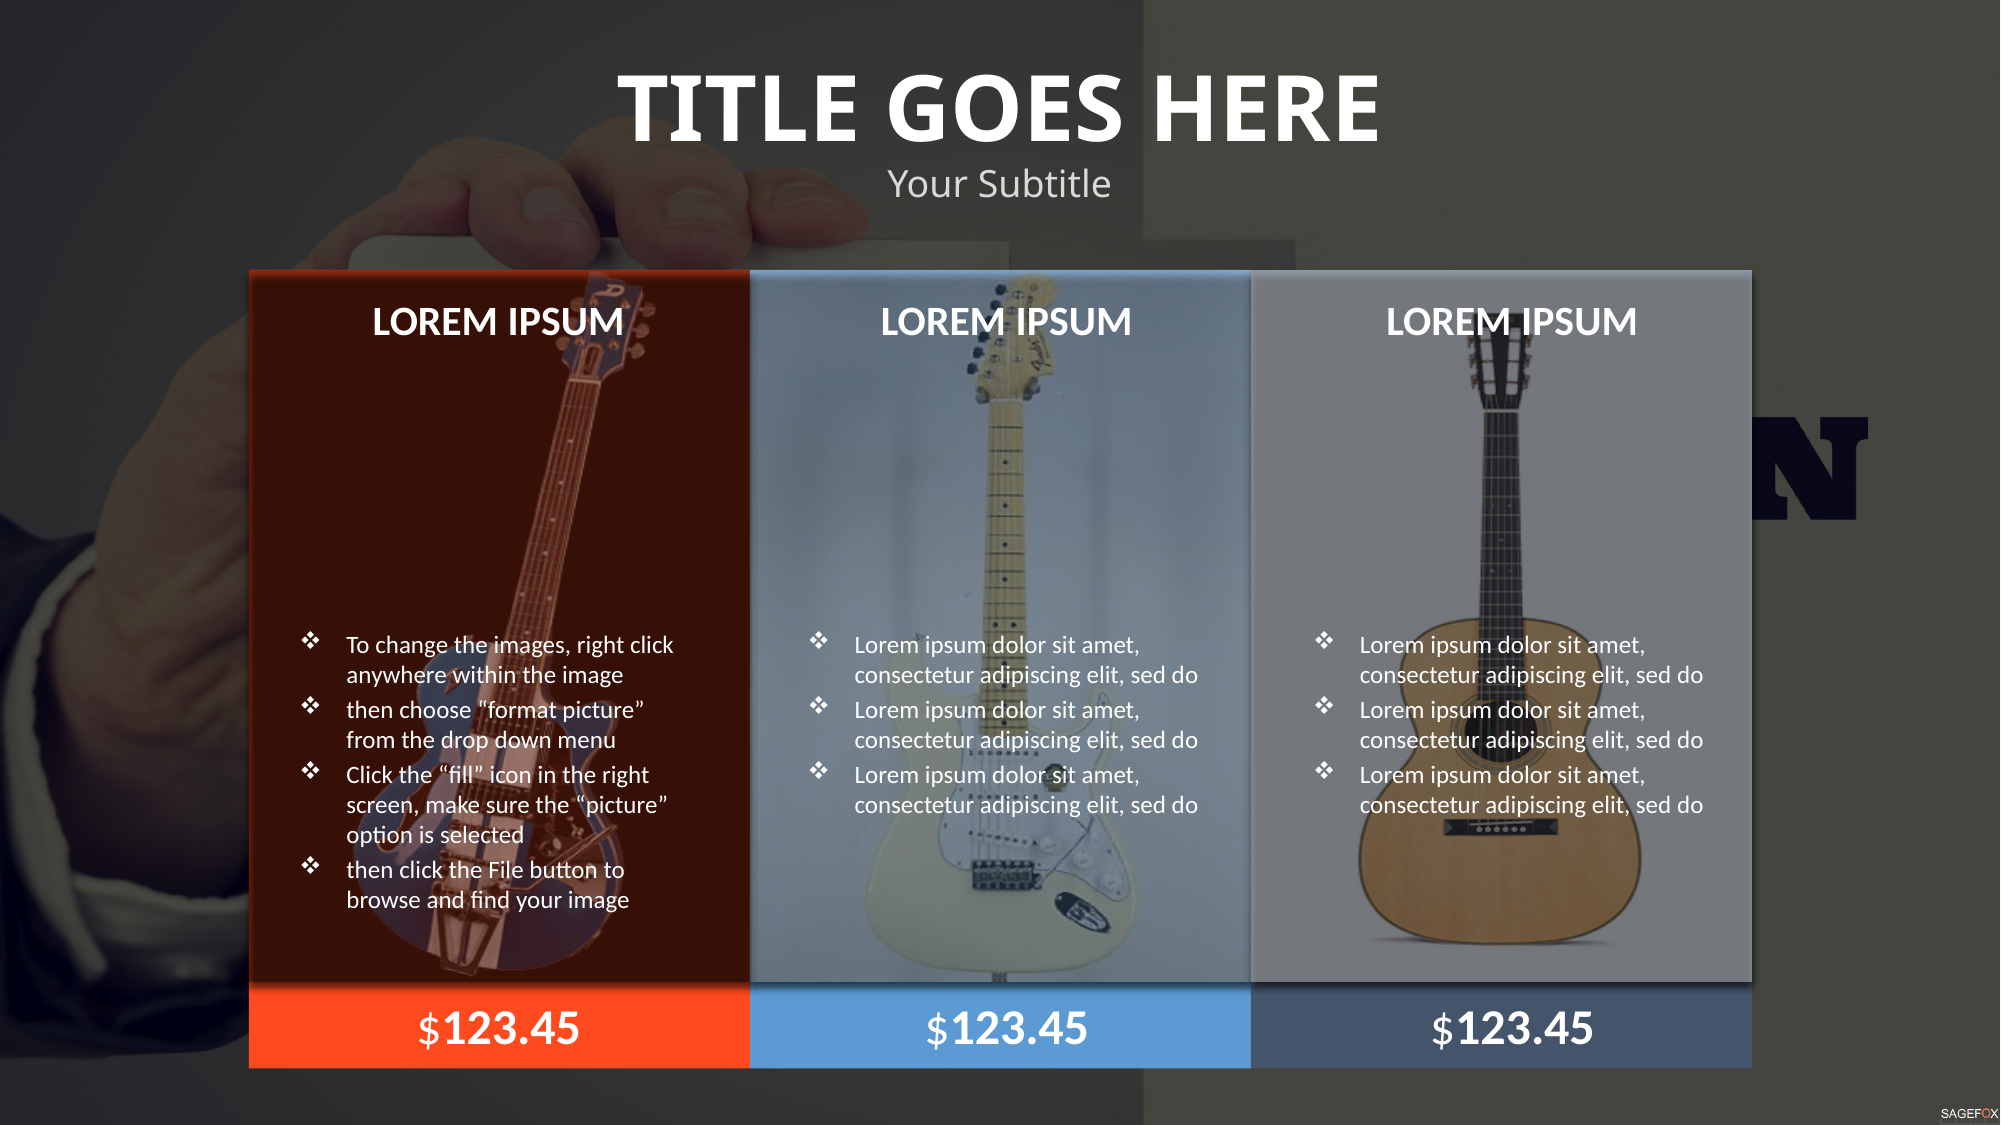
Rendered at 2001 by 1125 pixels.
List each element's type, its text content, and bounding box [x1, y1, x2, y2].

text_box To change the images, right click anywhere within the image then choose “format picture” from the drop down menu Click the “fill” icon in the right screen, make sure the “picture” option is selected then click the File button to browse and find your image [284, 621, 713, 921]
text_box LOREM IPSUM [1386, 293, 1639, 345]
text_box [248, 993, 749, 1069]
text_box [248, 269, 751, 982]
picture [0, 0, 2001, 1125]
text_box Lorem ipsum dolor sit amet, consectetur adipiscing elit, sed do Lorem ipsum dolor sit amet, consectetur adipiscing elit, sed do Lorem ipsum dolor sit amet, consectetur adipiscing elit, sed do [1298, 621, 1727, 826]
text_box Lorem ipsum dolor sit amet, consectetur adipiscing elit, sed do Lorem ipsum dolor sit amet, consectetur adipiscing elit, sed do Lorem ipsum dolor sit amet, consectetur adipiscing elit, sed do [792, 621, 1221, 826]
text_box TITLE GOES HERE Your Subtitle [548, 42, 1452, 212]
text_box [751, 269, 1250, 982]
text_box LOREM IPSUM [372, 293, 625, 345]
text_box [1250, 993, 1753, 1069]
text_box [1250, 269, 1753, 982]
text_box [749, 994, 1250, 1069]
text_box $123.45 [416, 994, 581, 1055]
text_box $123.45 [924, 994, 1090, 1055]
text_box $123.45 [1429, 994, 1595, 1055]
text_box LOREM IPSUM [880, 293, 1133, 345]
